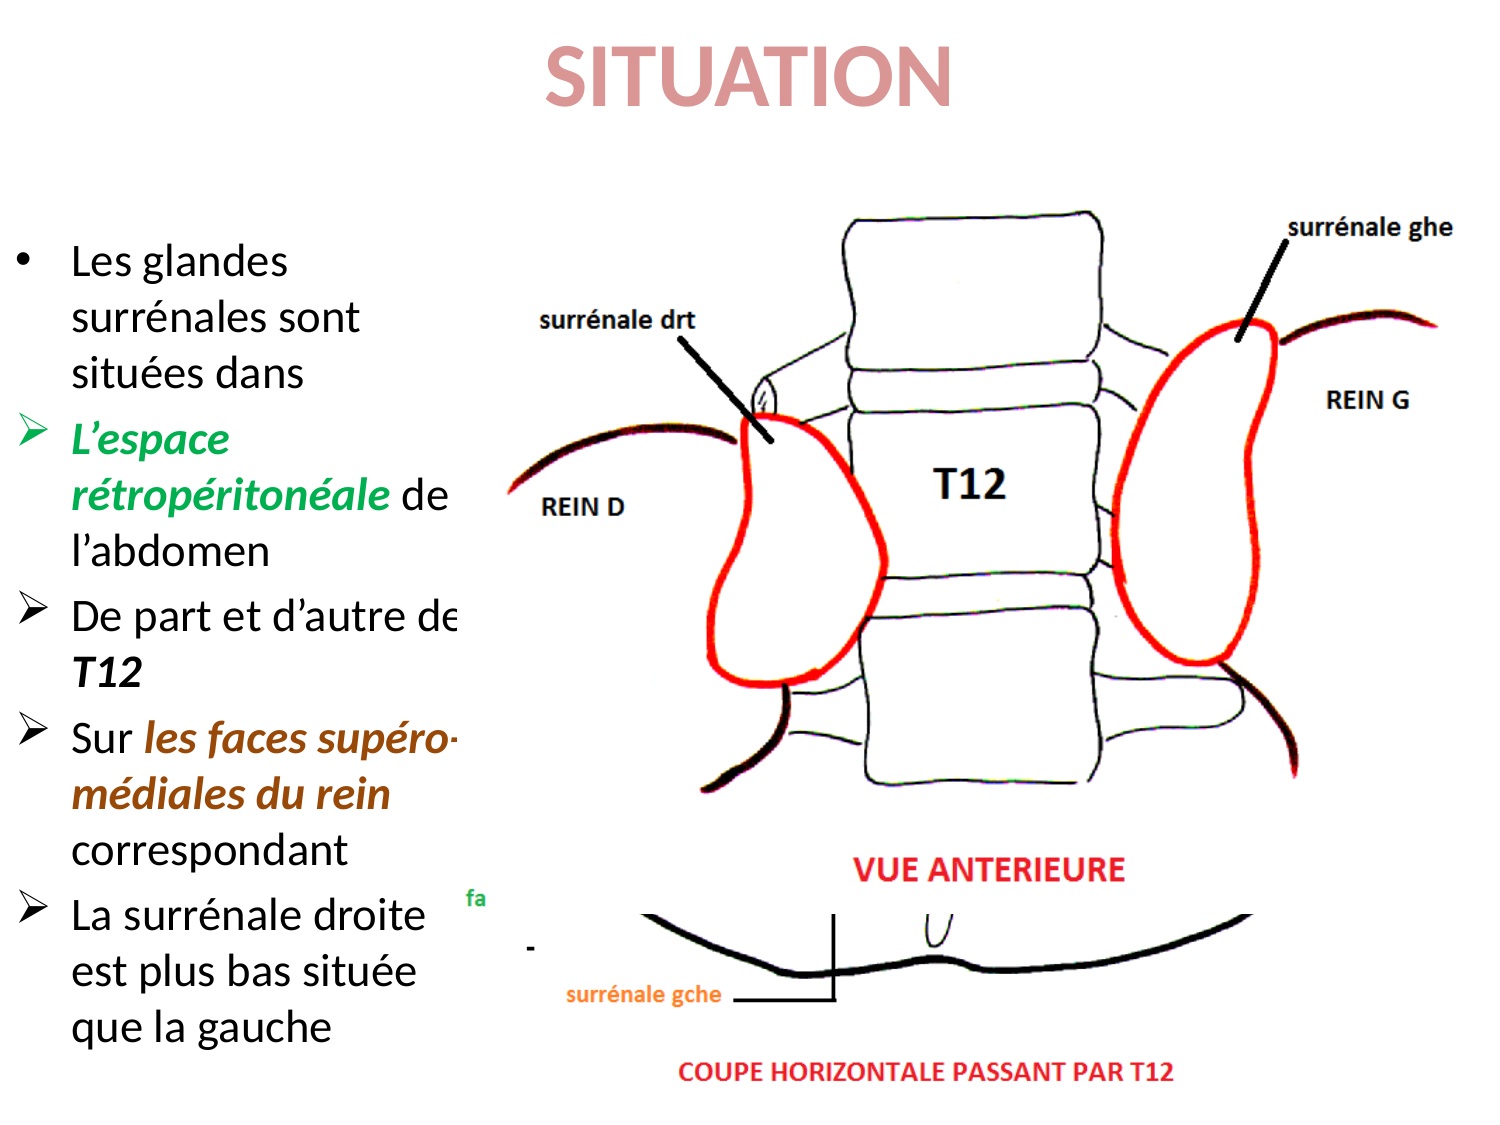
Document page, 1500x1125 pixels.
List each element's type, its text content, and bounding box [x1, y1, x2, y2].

picture [456, 201, 1500, 1102]
list Les glandes surrénales sont situées dans L’espace rétropéritonéale de l’abdomen De part et d’autre de T12 Sur les faces supéro-médiales du rein correspondant La surrénale droite est plus bas située que la gauche [0, 222, 480, 1079]
title SITUATION [75, 0, 1425, 164]
